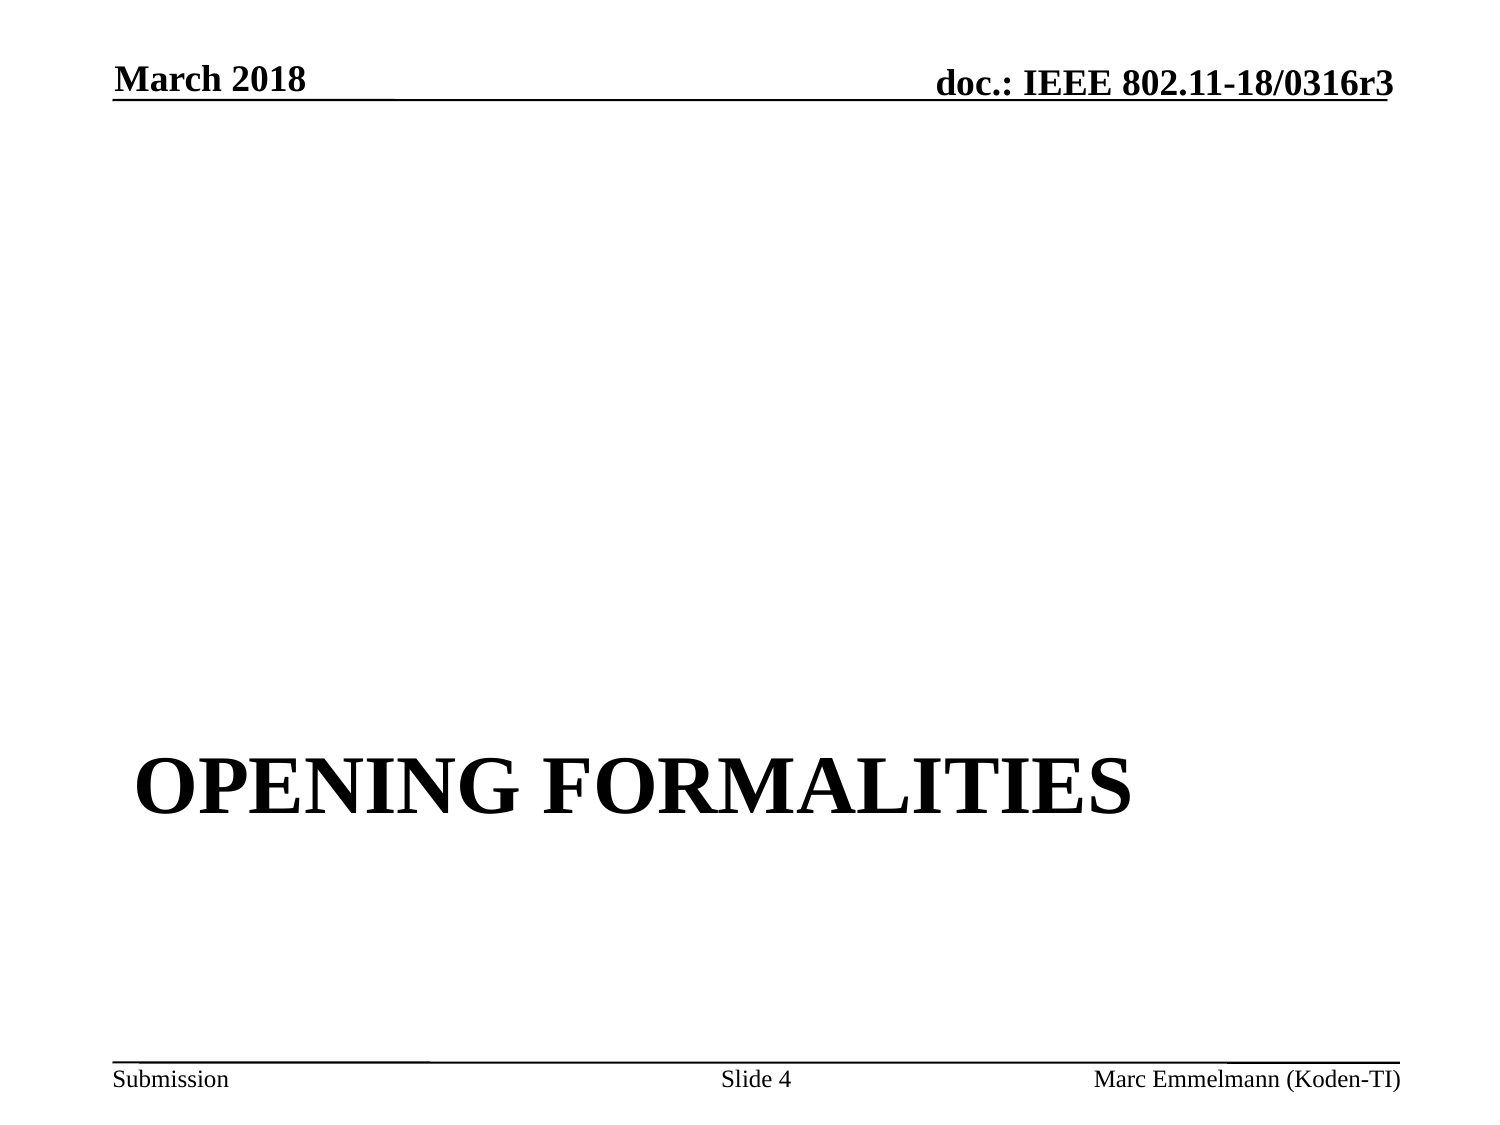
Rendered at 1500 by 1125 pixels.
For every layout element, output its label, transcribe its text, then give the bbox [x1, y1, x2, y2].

footer Marc Emmelmann (Koden-TI) [878, 1061, 1402, 1093]
slide_number Slide 4 [712, 1061, 800, 1123]
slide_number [114, 54, 423, 100]
title Opening Formalities [118, 722, 1394, 947]
